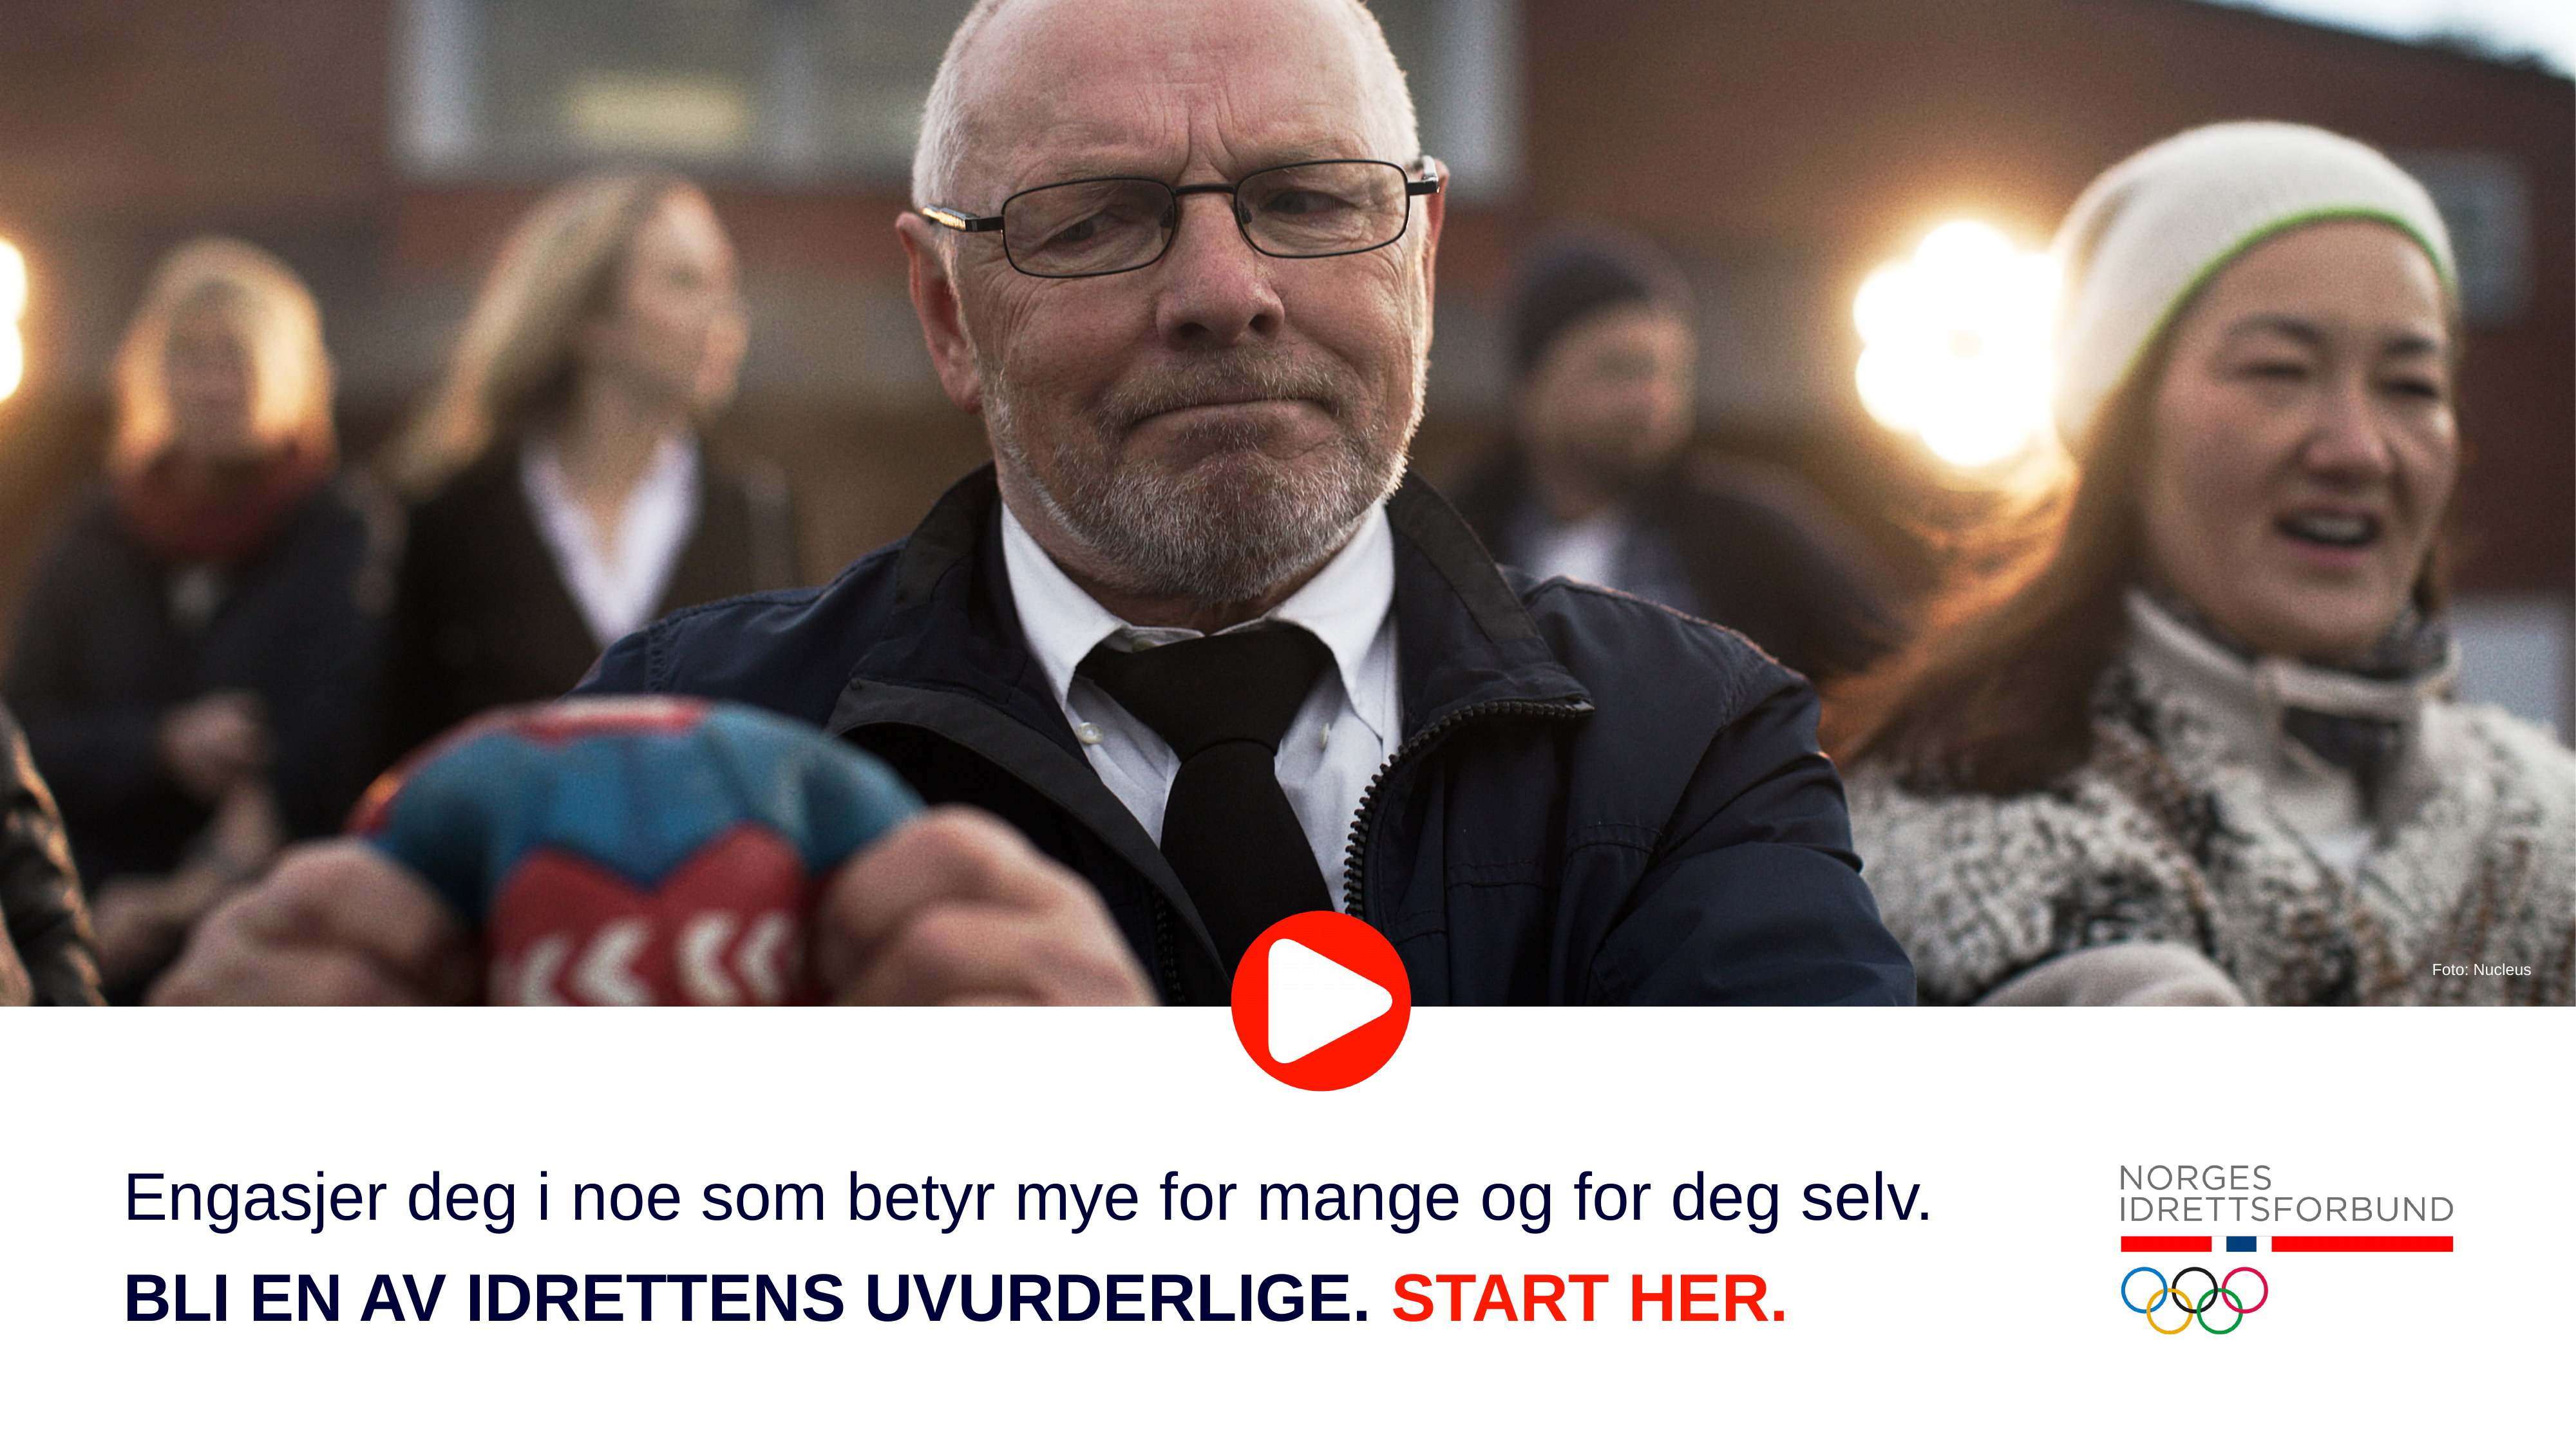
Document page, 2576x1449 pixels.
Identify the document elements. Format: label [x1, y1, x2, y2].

picture [2117, 1162, 2456, 1338]
picture [0, 0, 2576, 1094]
